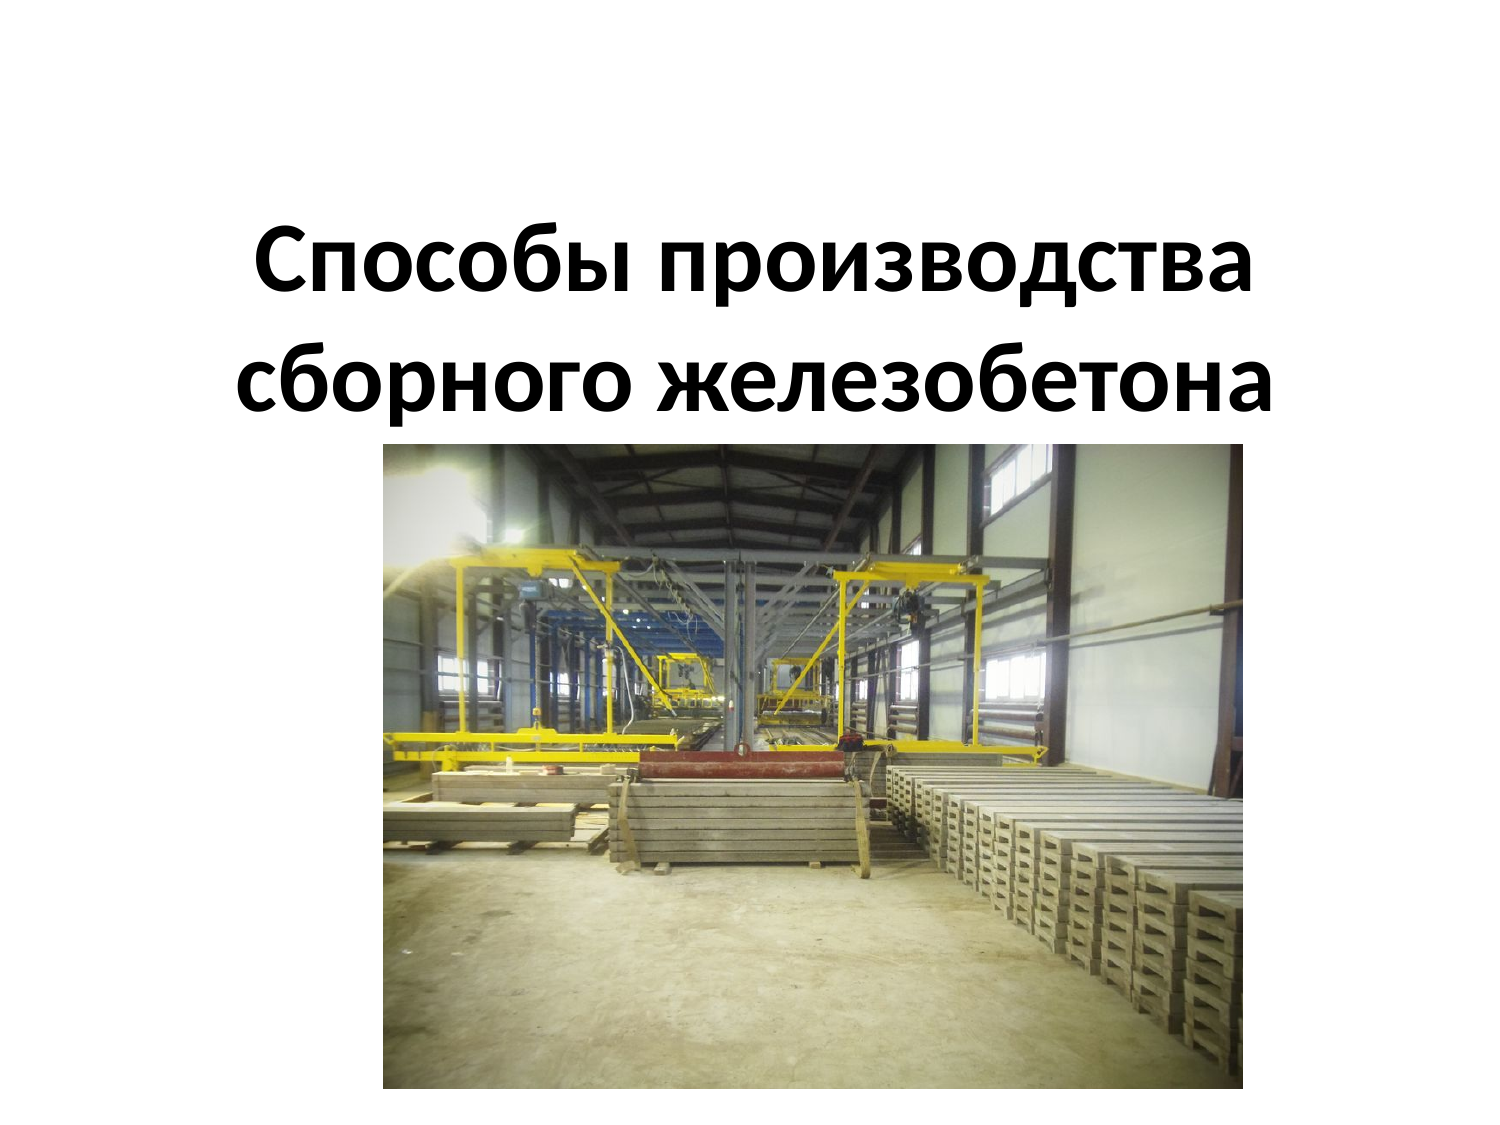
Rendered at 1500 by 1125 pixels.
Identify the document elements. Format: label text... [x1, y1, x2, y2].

picture [383, 444, 1243, 1089]
text_box Способы производства сборного железобетона [76, 184, 1436, 440]
